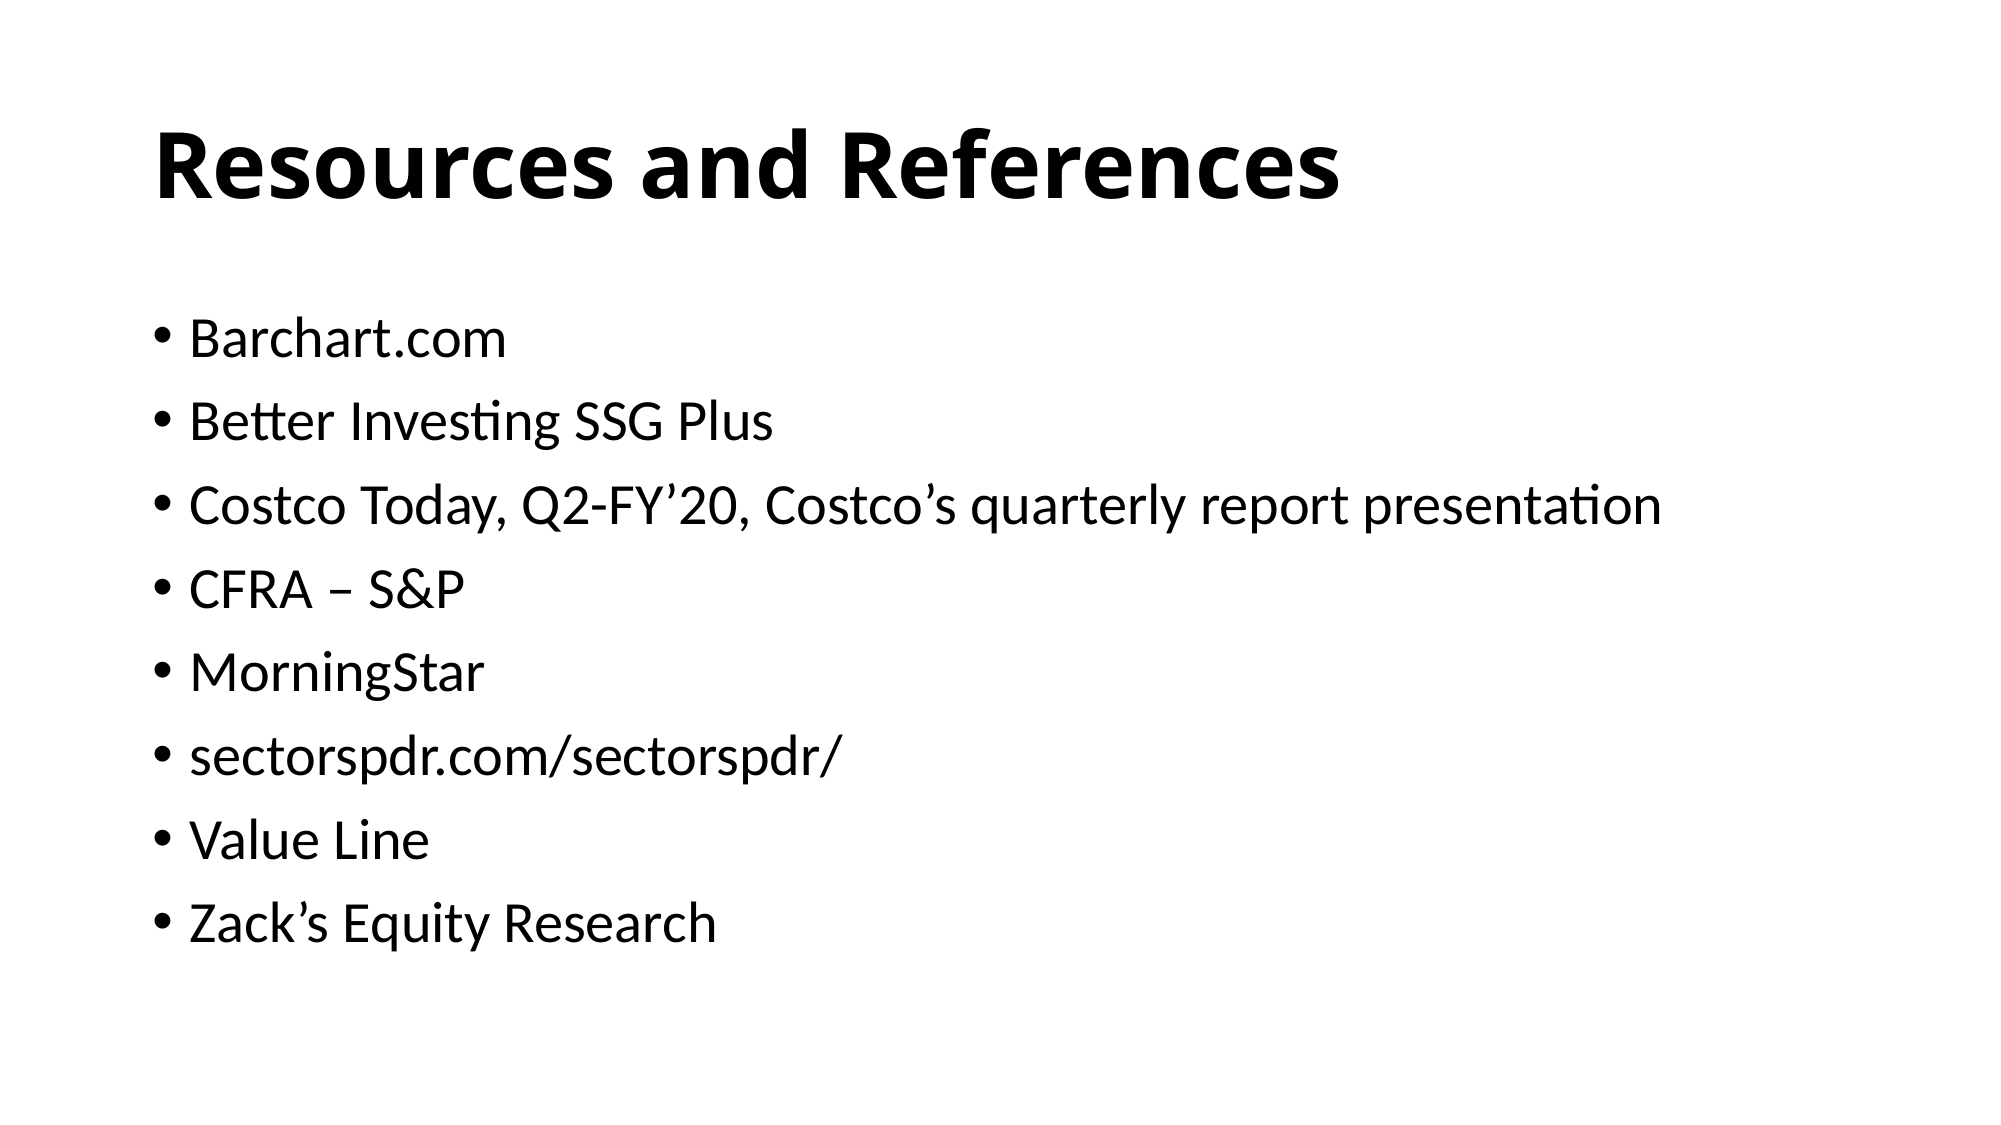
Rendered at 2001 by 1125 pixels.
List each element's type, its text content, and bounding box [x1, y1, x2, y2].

title Resources and References [137, 59, 1863, 278]
list Barchart.com Better Investing SSG Plus Costco Today, Q2-FY’20, Costco’s quarterly report presentation CFRA – S&P MorningStar sectorspdr.com/sectorspdr/ Value Line Zack’s Equity Research [137, 299, 1863, 1014]
